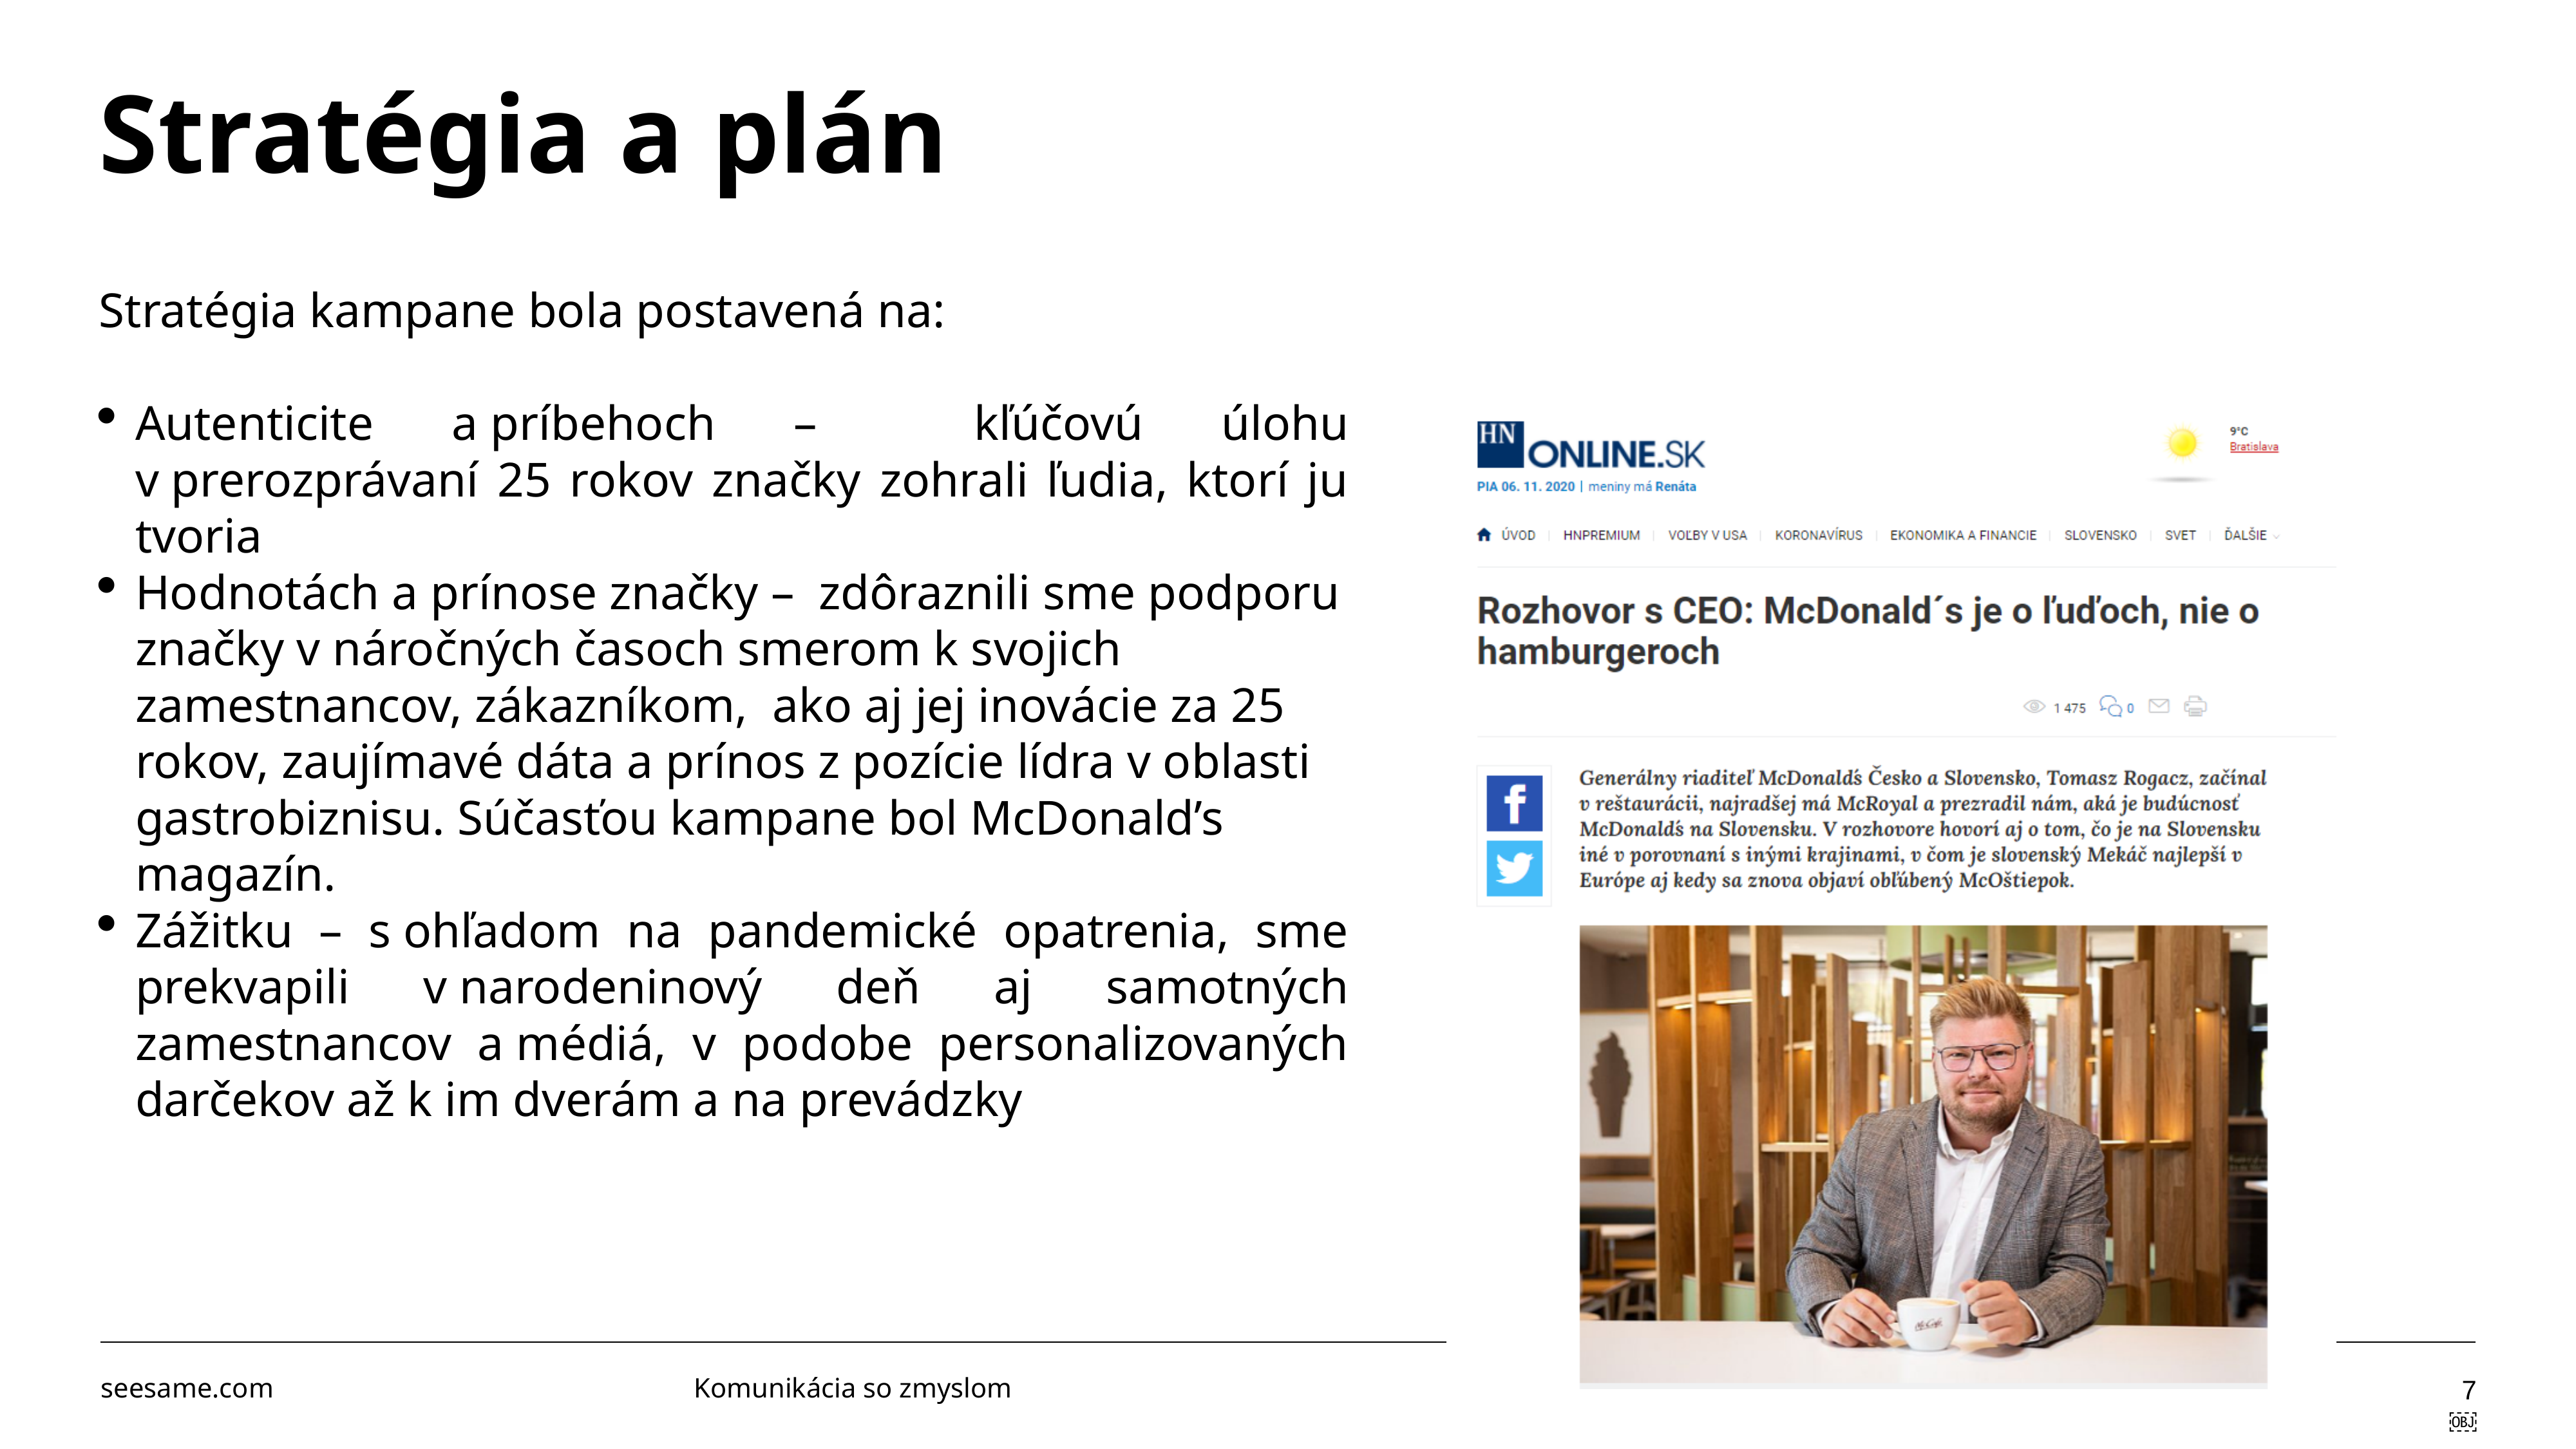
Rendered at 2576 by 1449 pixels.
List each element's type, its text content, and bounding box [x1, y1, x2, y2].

picture [1446, 413, 2336, 1390]
text_box Komunikácia so zmyslom [694, 1368, 1206, 1410]
text_box Stratégia a plán [99, 80, 1779, 224]
text_box 7￼ [2435, 1368, 2481, 1409]
text_box Stratégia kampane bola postavená na: Autenticite a príbehoch – kľúčovú úlohu v prerozprávaní 25 rokov značky zohrali ľudia, ktorí ju tvoria Hodnotách a prínose značky – zdôraznili sme podporu značky v náročných časoch smerom k svojich zamestnancov, zákazníkom, ako aj jej inovácie za 25 rokov, zaujímavé dáta a prínos z pozície lídra v oblasti gastrobiznisu. Súčasťou kampane bol McDonald’s magazín. Zážitku – s ohľadom na pandemické opatrenia, sme prekvapili v narodeninový deň aj samotných zamestnancov a médiá, v podobe personalizovaných darčekov až k im dverám a na prevádzky [99, 280, 1350, 1137]
